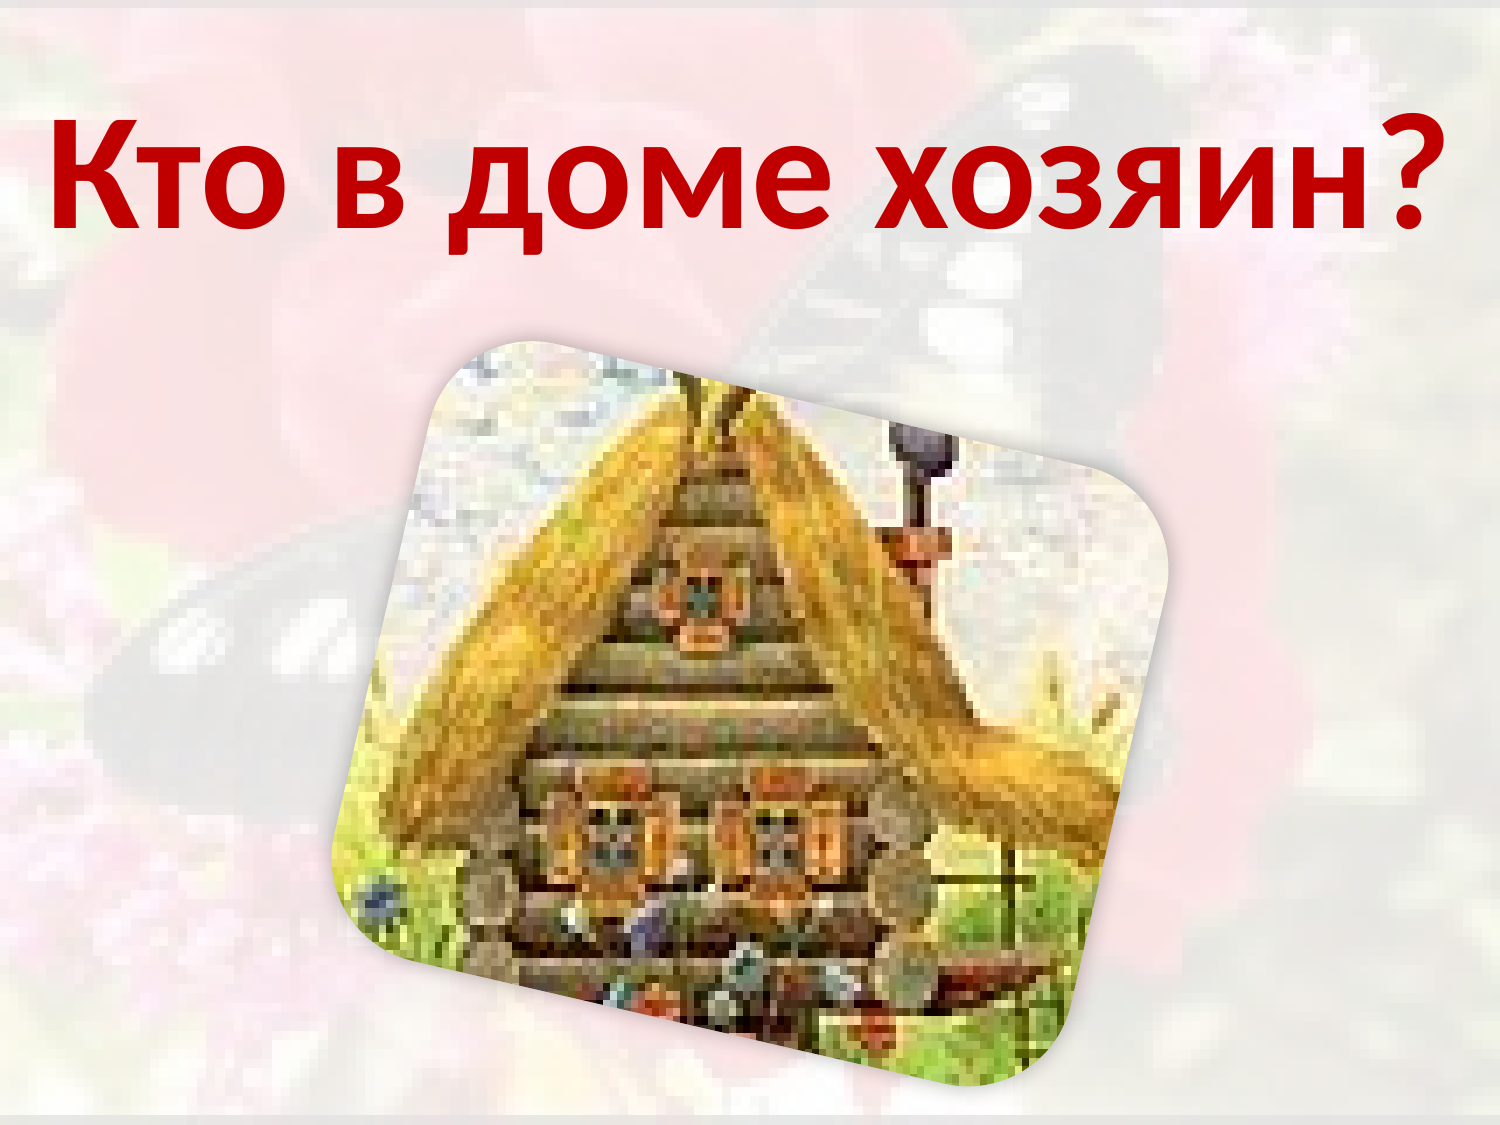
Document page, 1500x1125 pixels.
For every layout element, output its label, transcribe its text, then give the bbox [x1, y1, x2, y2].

picture [331, 341, 1169, 1087]
text_box Кто в доме хозяин? [0, 54, 1500, 270]
